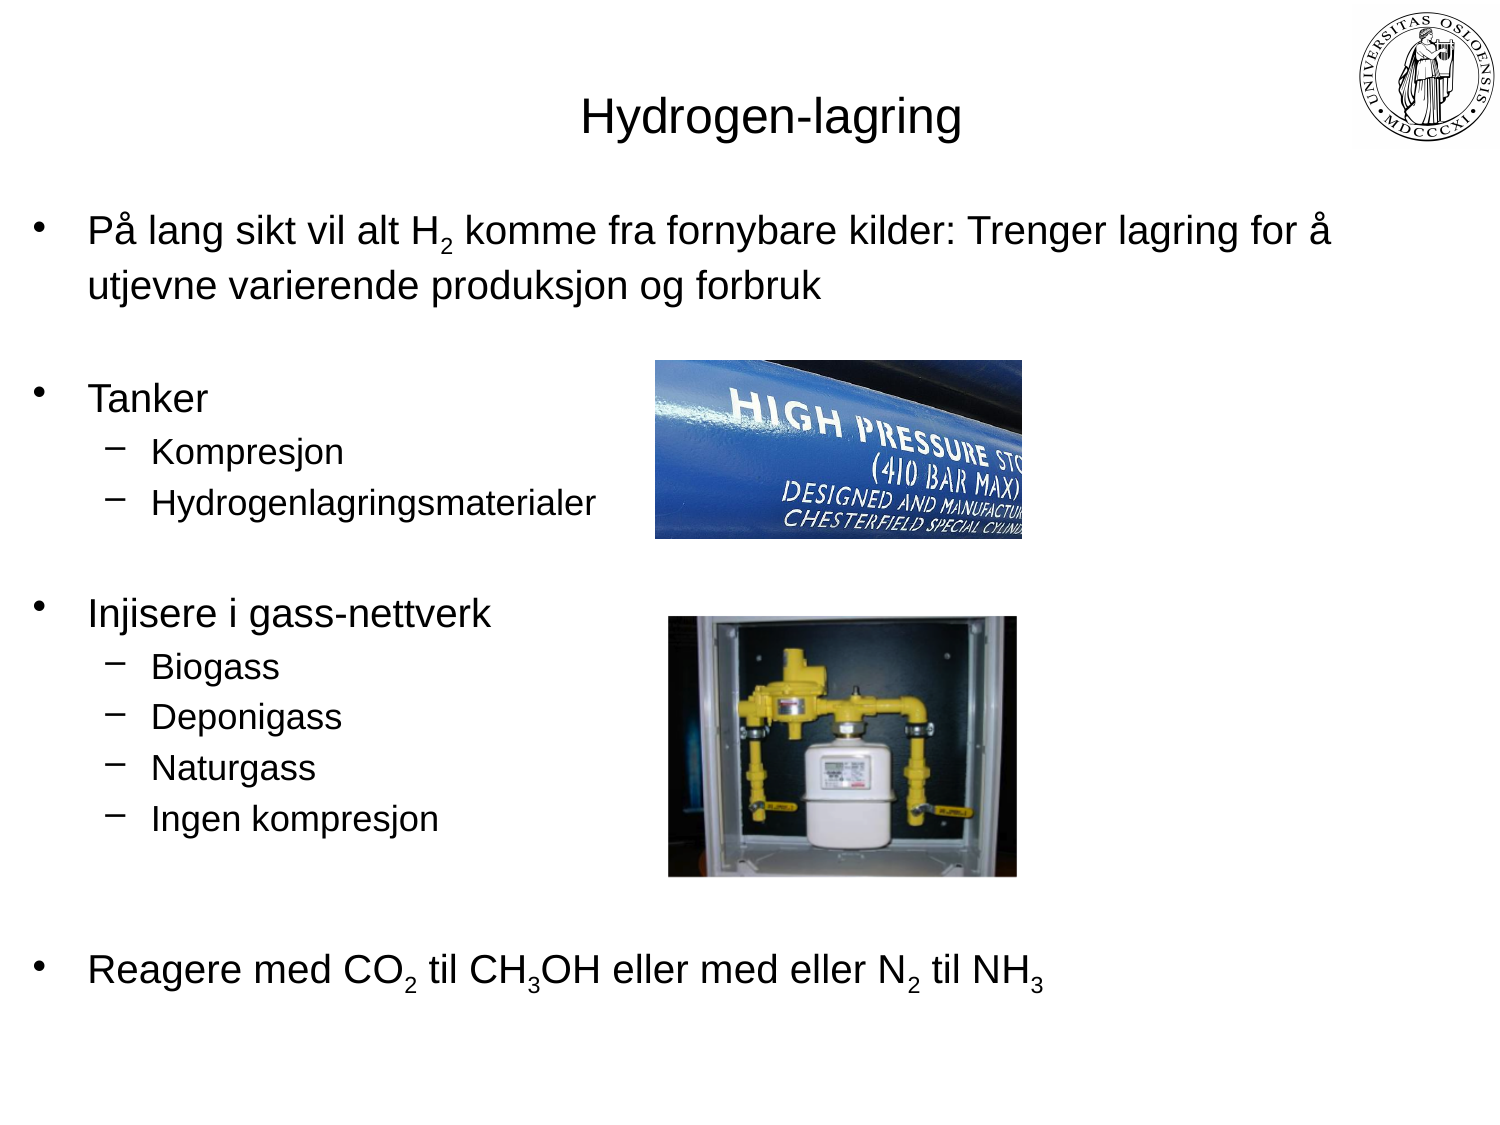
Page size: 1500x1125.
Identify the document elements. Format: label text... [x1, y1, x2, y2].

picture [1352, 4, 1500, 149]
picture [667, 614, 1019, 879]
picture [654, 360, 1022, 540]
list På lang sikt vil alt H2 komme fra fornybare kilder: Trenger lagring for å utjevne varierende produksjon og forbruk Tanker Kompresjon Hydrogenlagringsmaterialer Injisere i gass-nettverk Biogass Deponigass Naturgass Ingen kompresjon Reagere med CO2 til CH3OH eller med eller N2 til NH3 [17, 196, 1466, 1013]
title Hydrogen-lagring [88, 18, 1456, 196]
